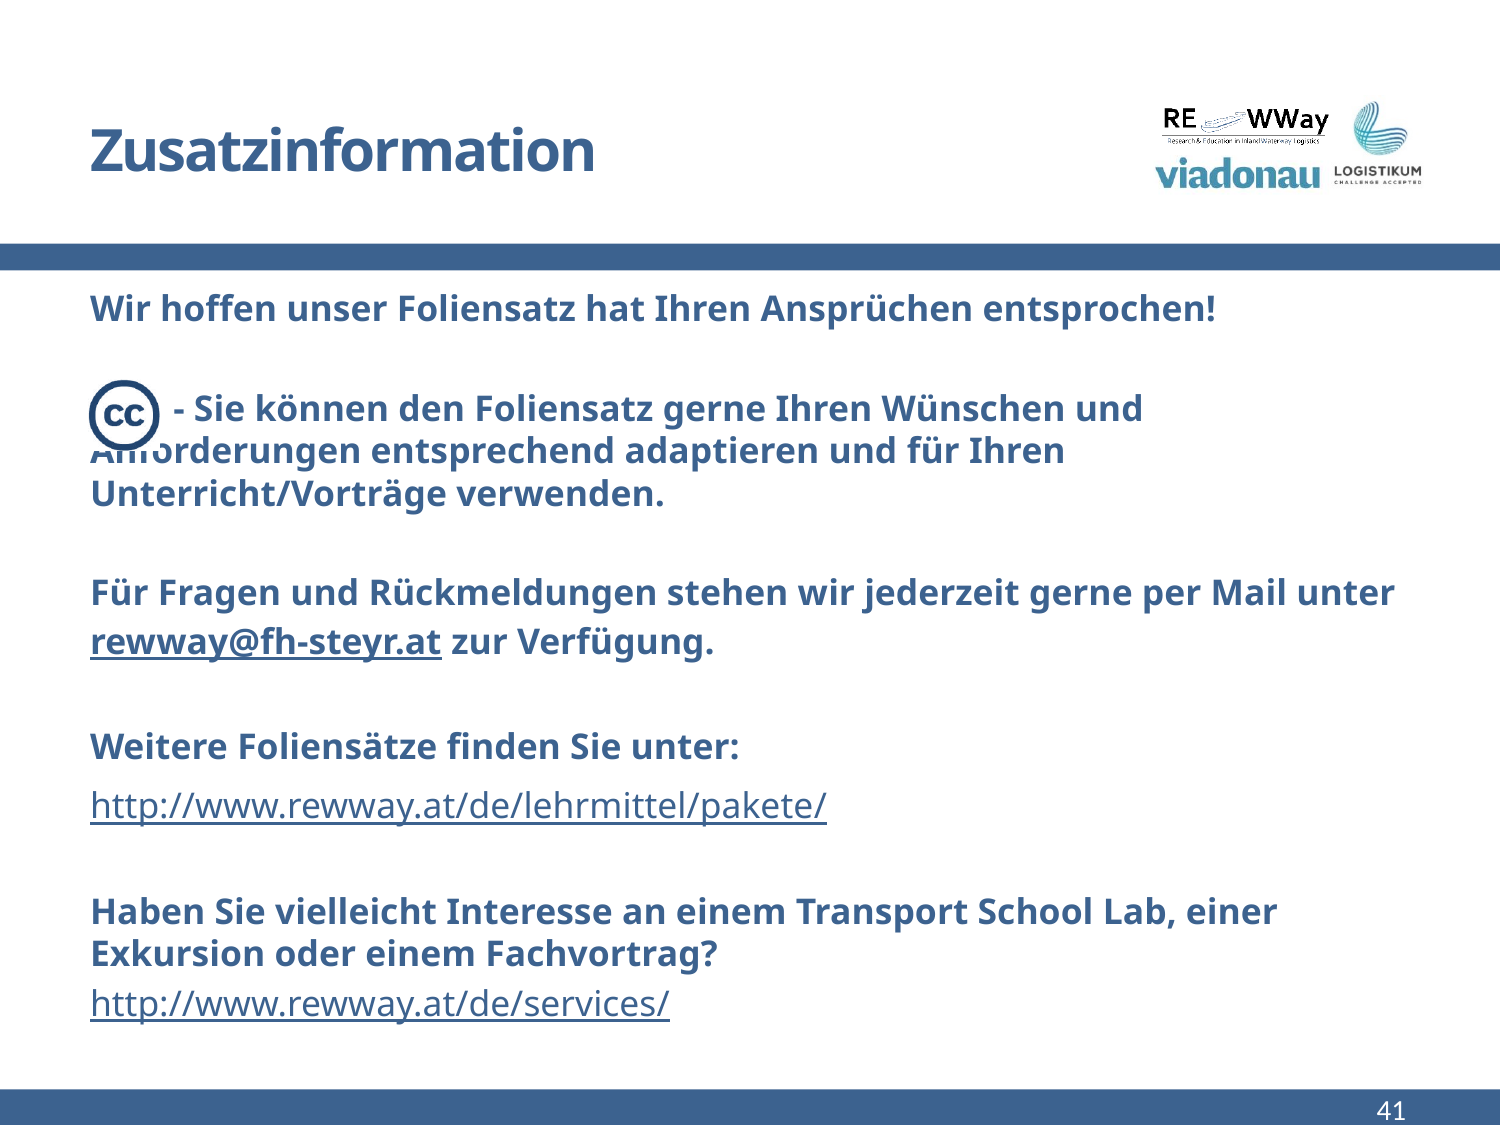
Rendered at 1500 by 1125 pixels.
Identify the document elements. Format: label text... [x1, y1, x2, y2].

title Zusatzinformation [75, 66, 857, 229]
picture [1153, 95, 1425, 203]
list Wir hoffen unser Foliensatz hat Ihren Ansprüchen entsprochen! - Sie können den Foliensatz gerne Ihren Wünschen und Anforderungen entsprechend adaptieren und für Ihren Unterricht/Vorträge verwenden. Für Fragen und Rückmeldungen stehen wir jederzeit gerne per Mail unter rewway@fh-steyr.at zur Verfügung. Weitere Foliensätze finden Sie unter: http://www.rewway.at/de/lehrmittel/pakete/ Haben Sie vielleicht Interesse an einem Transport School Lab, einer Exkursion oder einem Fachvortrag? http://www.rewway.at/de/services/ [75, 278, 1425, 1063]
picture [88, 379, 160, 451]
picture [1162, 103, 1329, 146]
slide_number 41 [1246, 1082, 1422, 1125]
